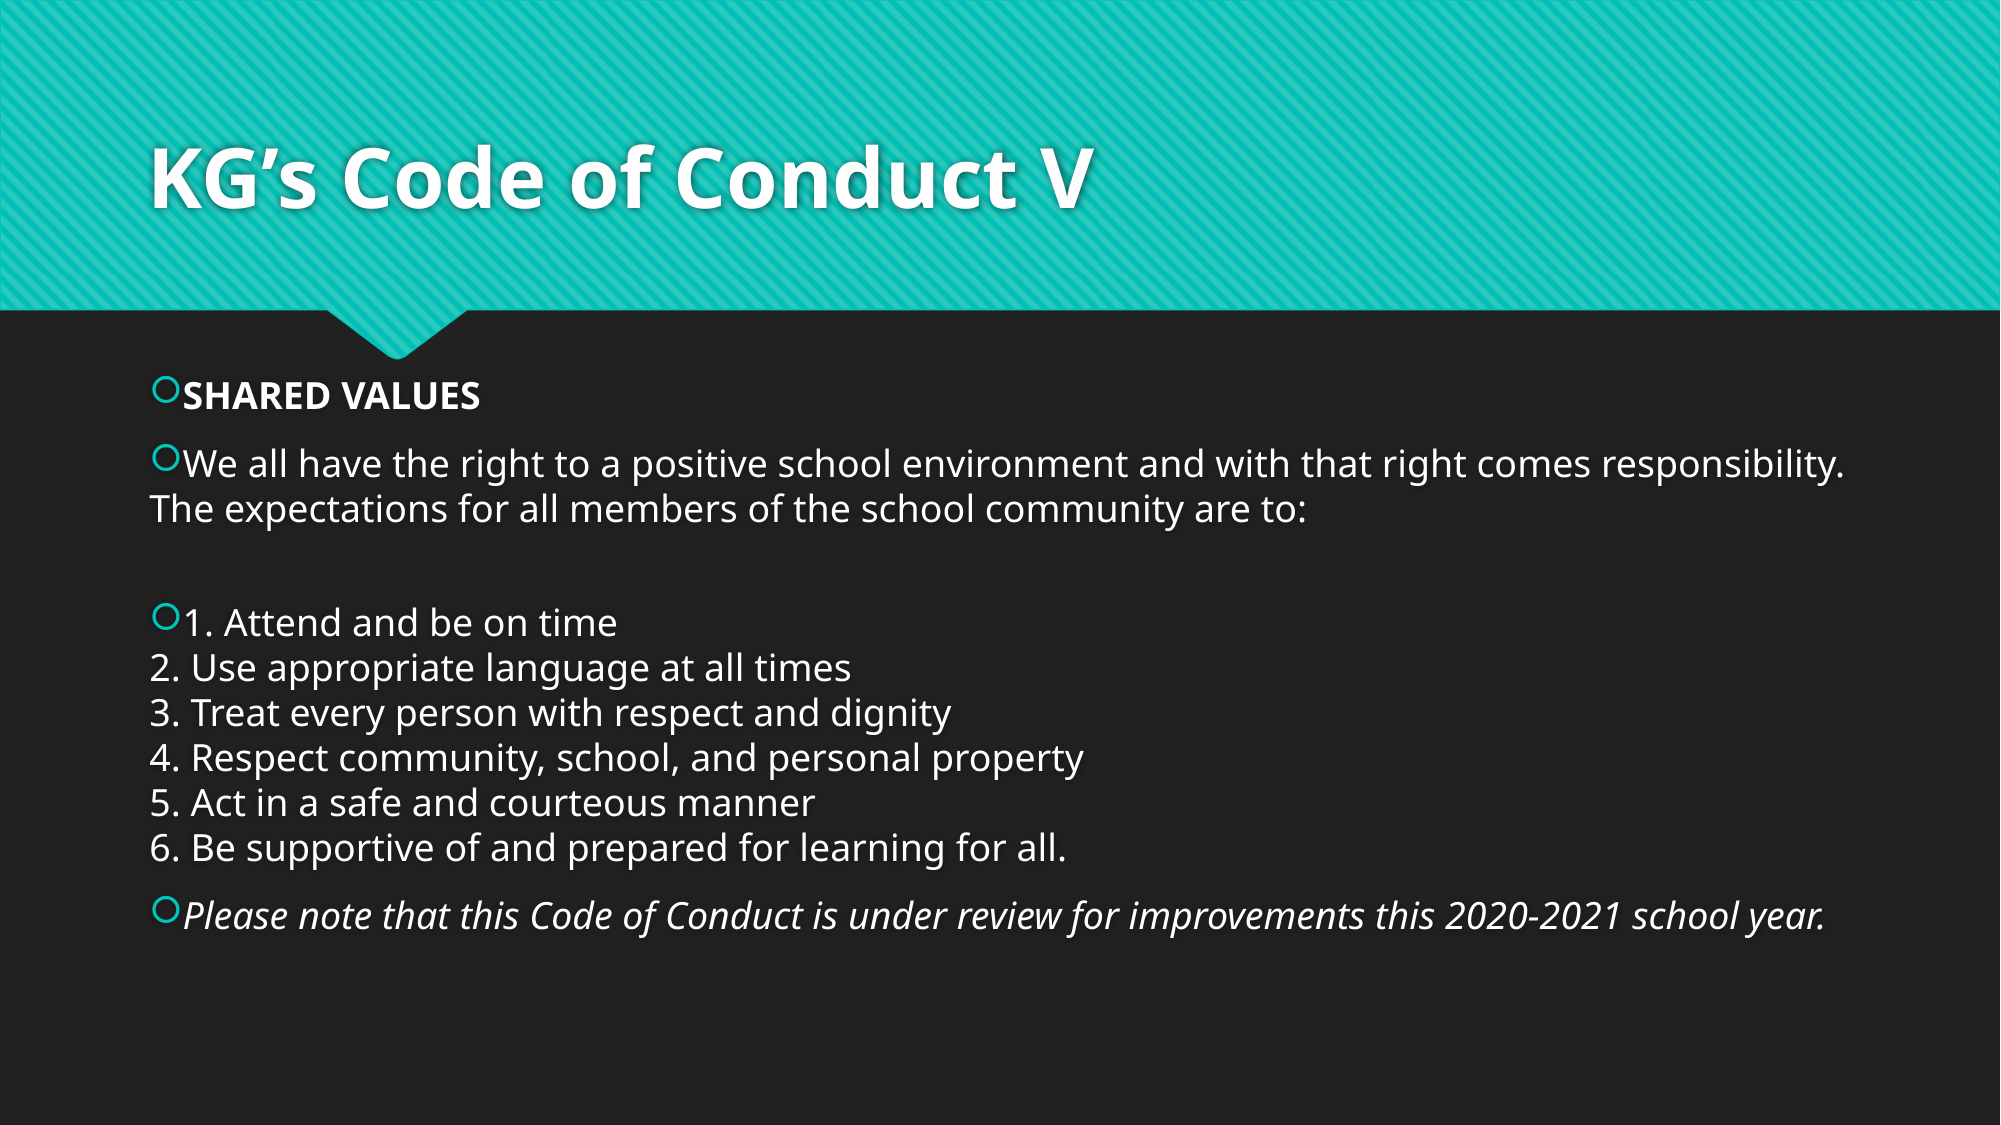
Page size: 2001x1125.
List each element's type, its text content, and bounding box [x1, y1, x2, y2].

title KG’s Code of Conduct V [132, 73, 1868, 233]
list SHARED VALUES We all have the right to a positive school environment and with that right comes responsibility. The expectations for all members of the school community are to: 1. Attend and be on time 2. Use appropriate language at all times 3. Treat every person with respect and dignity 4. Respect community, school, and personal property 5. Act in a safe and courteous manner 6. Be supportive of and prepared for learning for all. Please note that this Code of Conduct is under review for improvements this 2020-2021 school year. [134, 364, 1866, 962]
